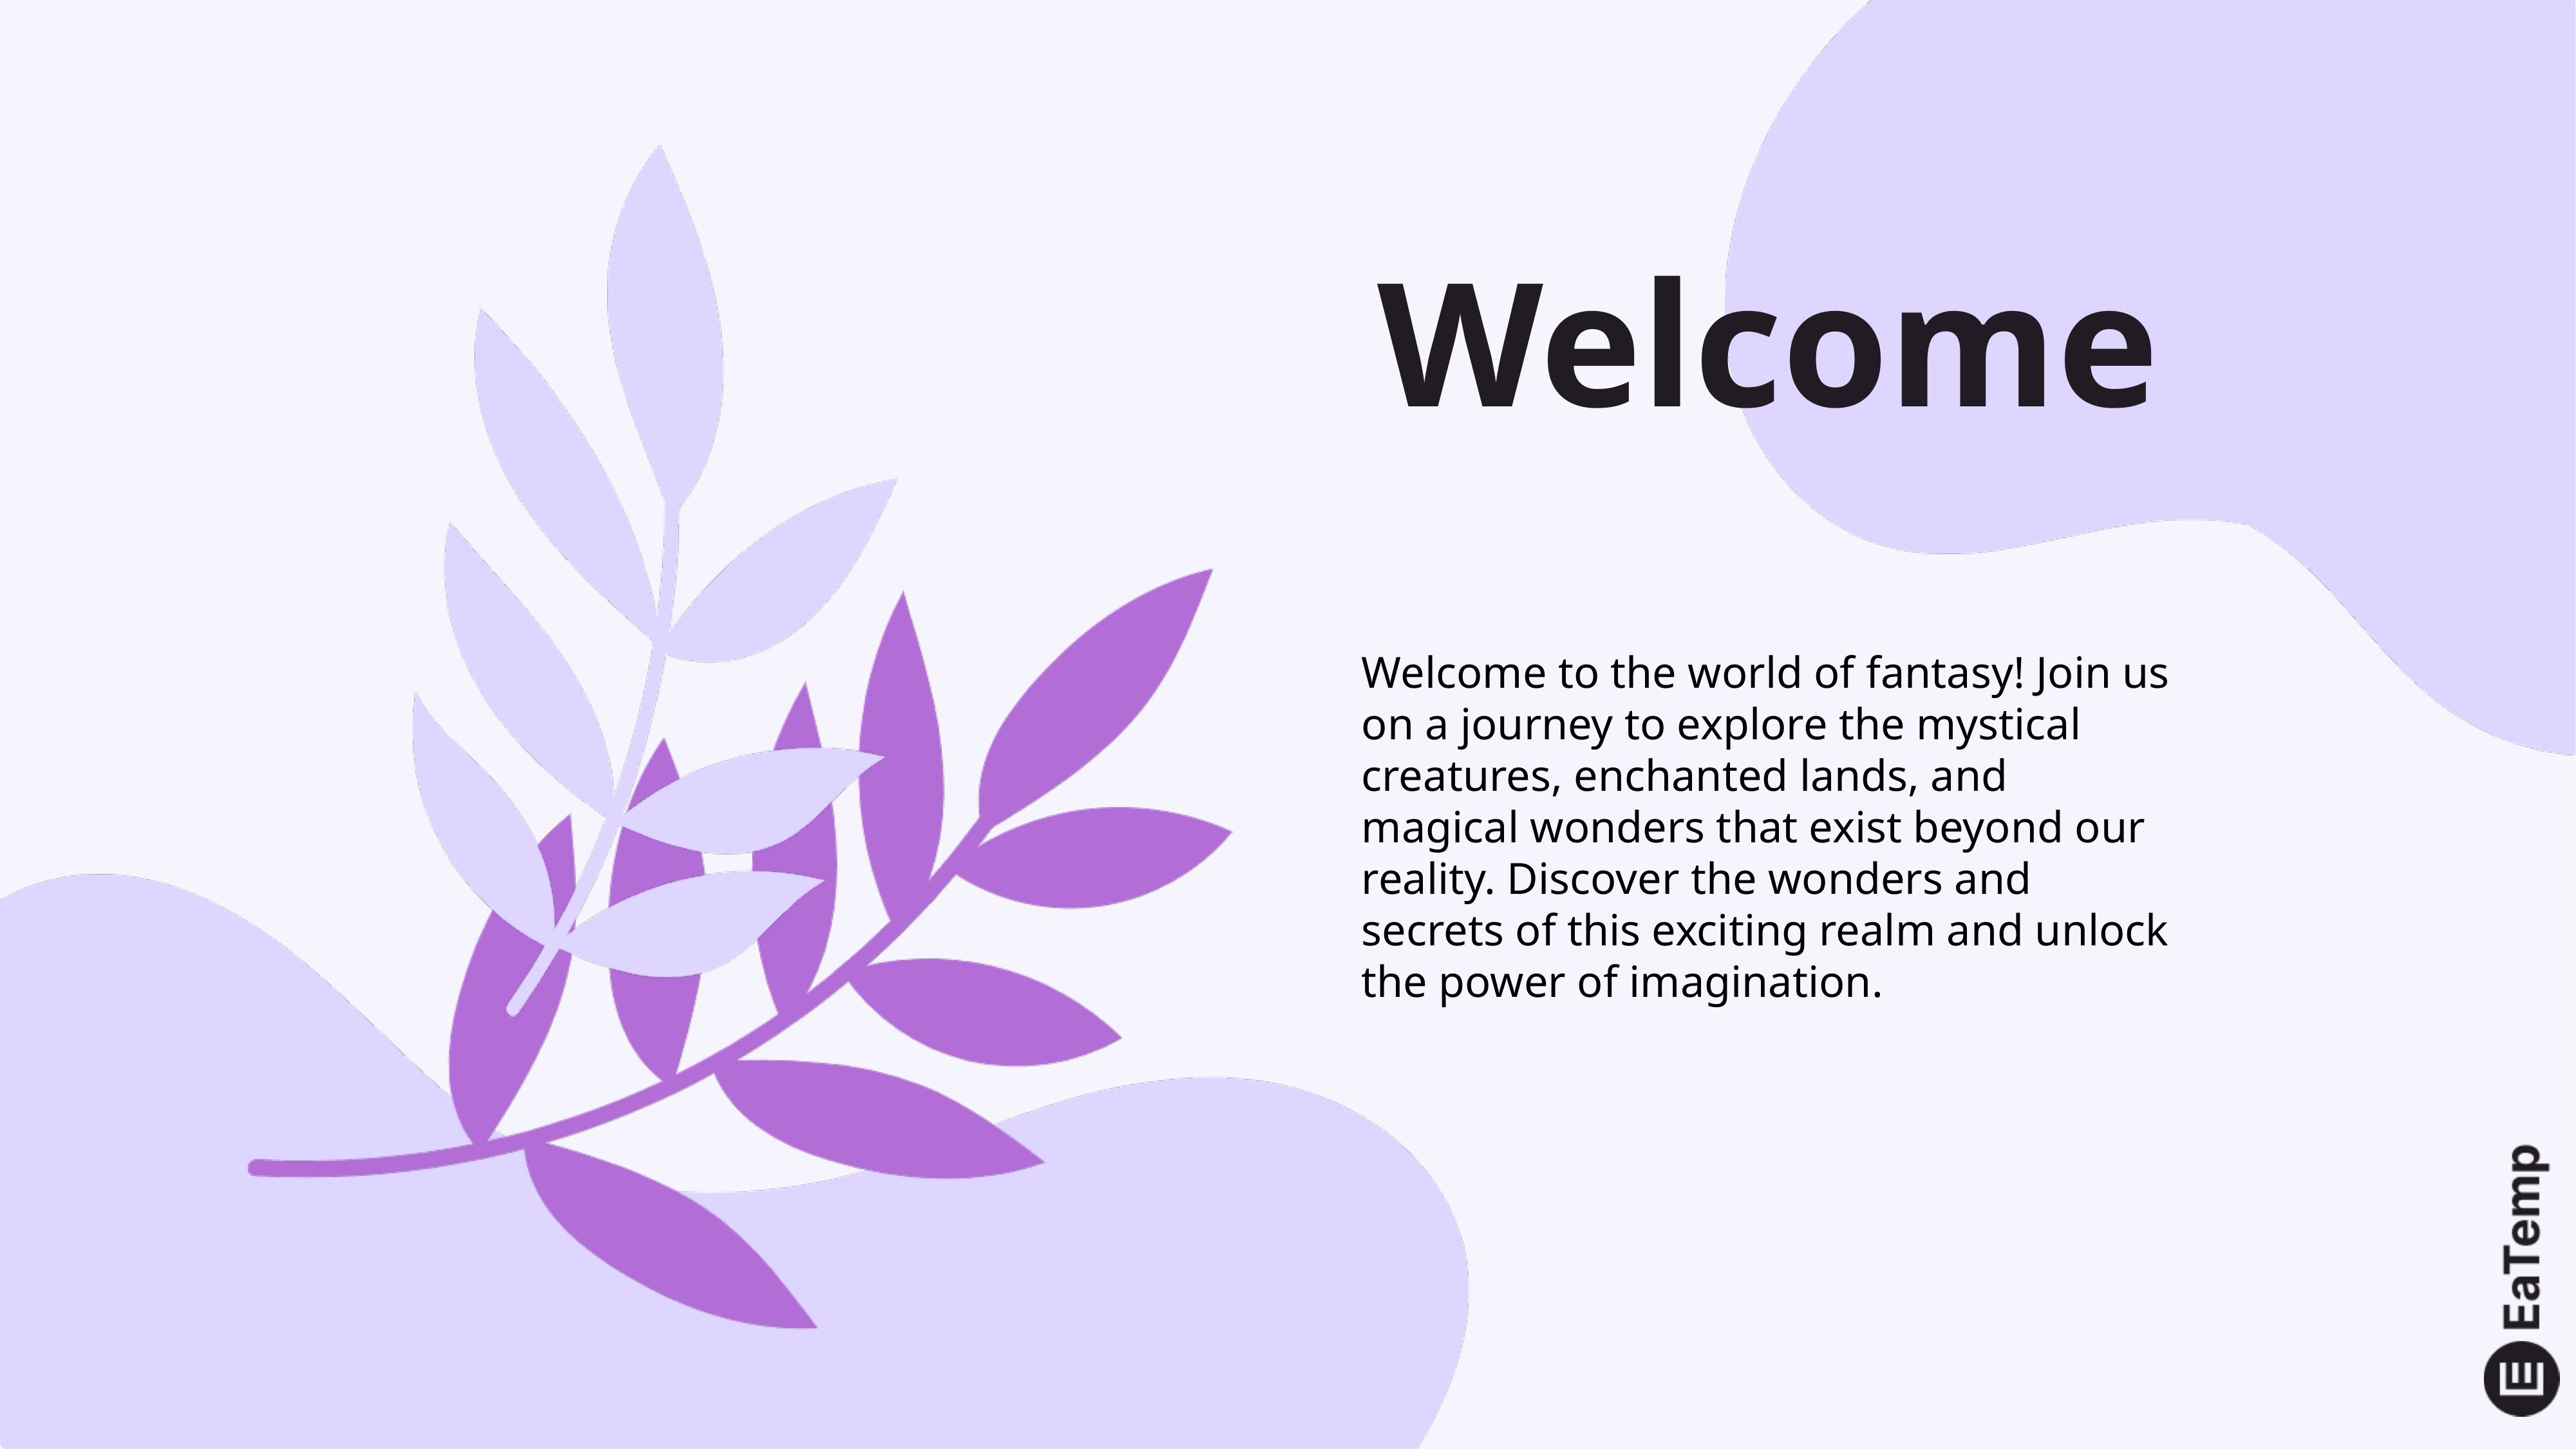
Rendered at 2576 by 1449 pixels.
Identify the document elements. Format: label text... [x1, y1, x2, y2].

picture [0, 144, 1470, 1449]
text_box Welcome [1377, 234, 1722, 550]
picture [1725, 0, 2576, 757]
text_box [2468, 1110, 2576, 1449]
picture [2484, 1142, 2560, 1417]
text_box Welcome to the world of fantasy! Join us on a journey to explore the mystical creatures, enchanted lands, and magical wonders that exist beyond our reality. Discover the wonders and secrets of this exciting realm and unlock the power of imagination. [1361, 645, 2174, 1175]
